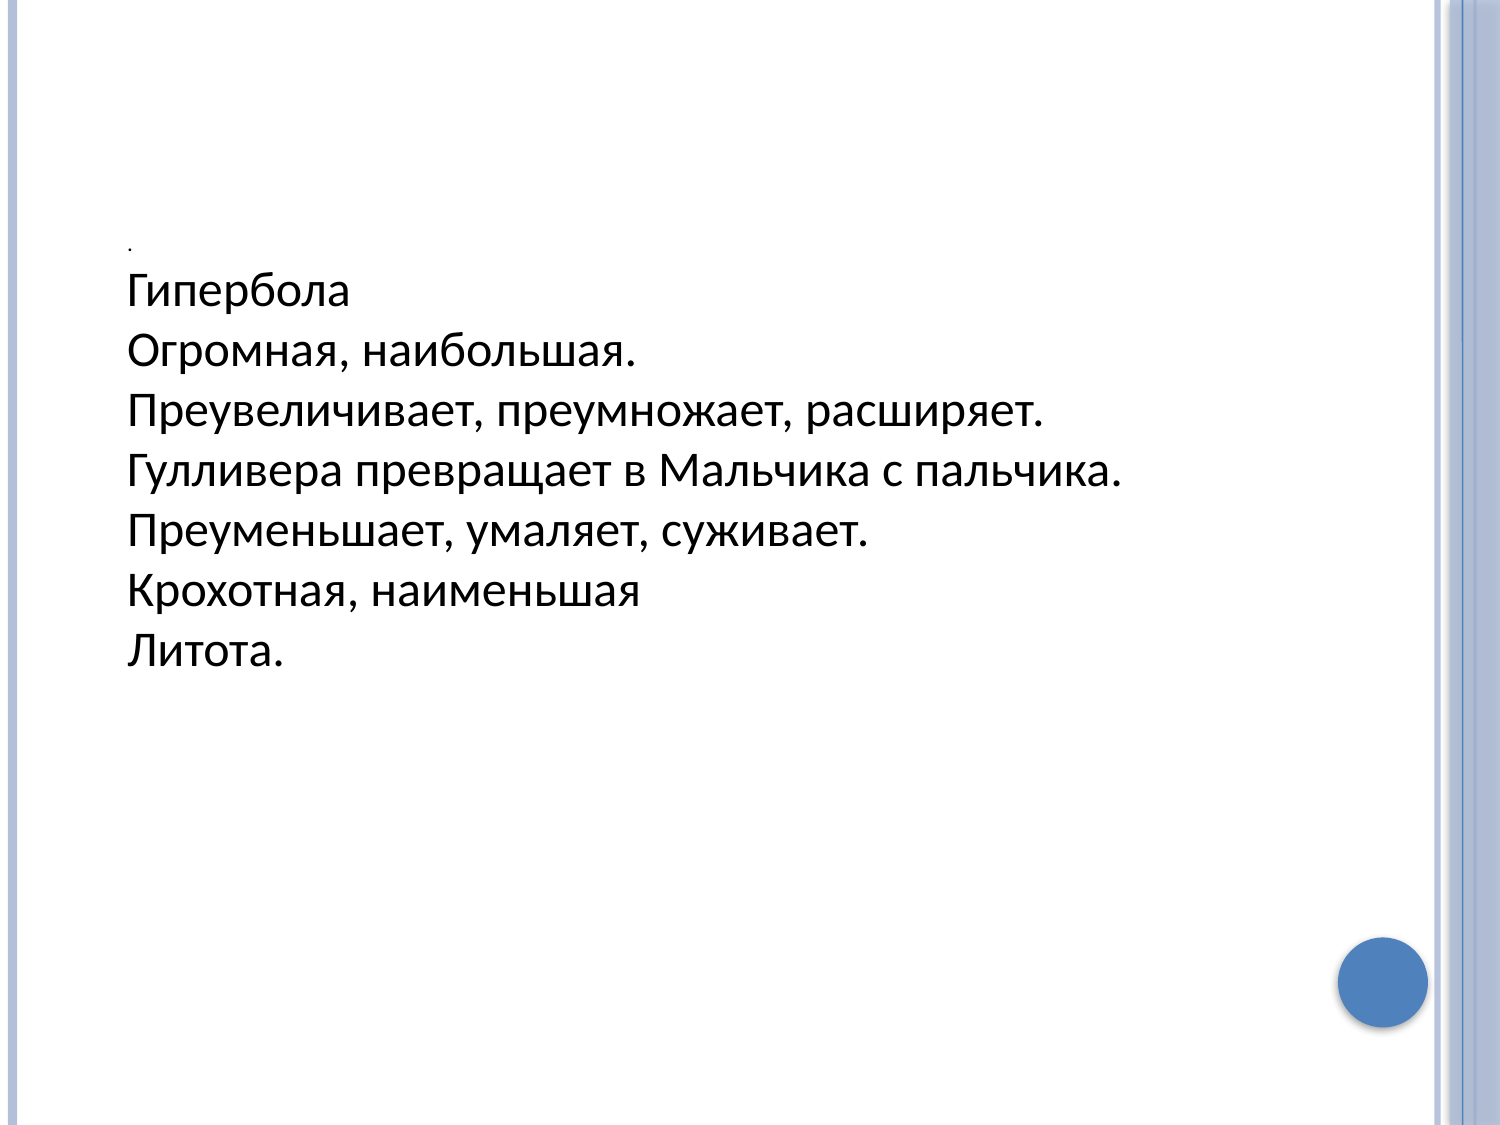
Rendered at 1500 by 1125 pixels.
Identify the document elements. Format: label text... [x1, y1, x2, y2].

text_box . Гипербола Огромная, наибольшая. Преувеличивает, преумножает, расширяет. Гулливера превращает в Мальчика с пальчика. Преуменьшает, умаляет, суживает. Крохотная, наименьшая Литота. [112, 221, 1376, 684]
